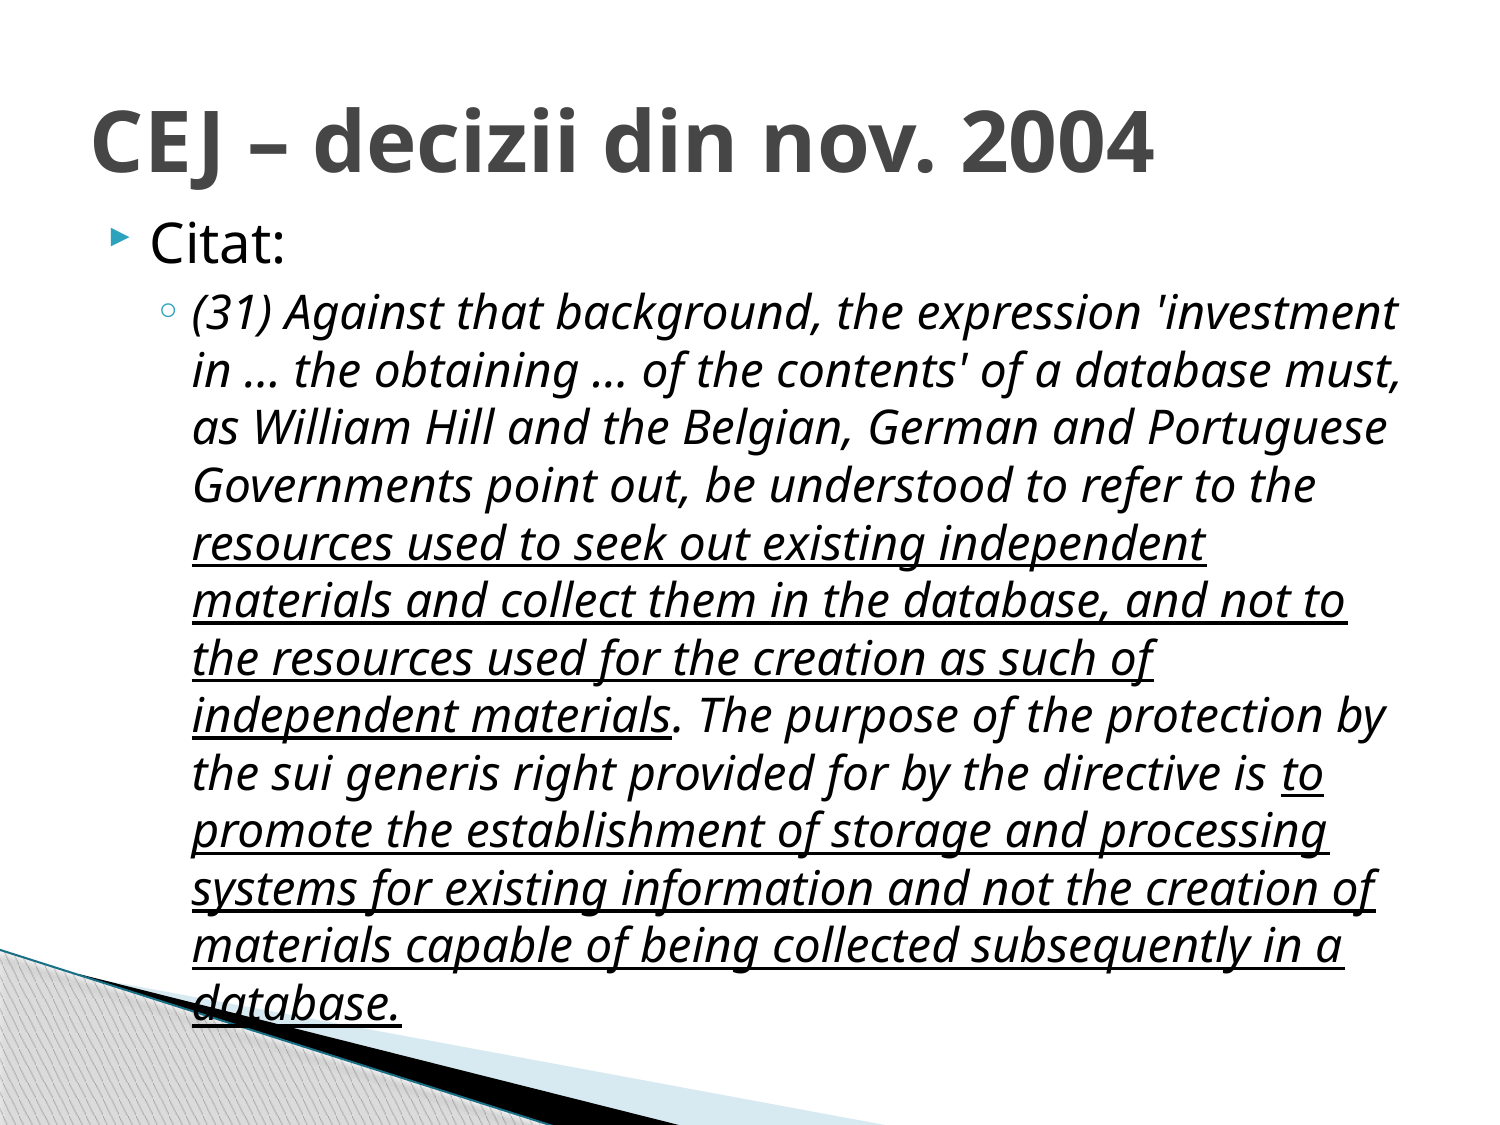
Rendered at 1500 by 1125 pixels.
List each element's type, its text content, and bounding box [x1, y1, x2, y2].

list Citat: (31) Against that background, the expression 'investment in … the obtaining … of the contents' of a database must, as William Hill and the Belgian, German and Portuguese Governments point out, be understood to refer to the resources used to seek out existing independent materials and collect them in the database, and not to the resources used for the creation as such of independent materials. The purpose of the protection by the sui generis right provided for by the directive is to promote the establishment of storage and processing systems for existing information and not the creation of materials capable of being collected subsequently in a database. [75, 233, 1425, 1088]
title CEJ – decizii din nov. 2004 [75, 45, 1425, 233]
